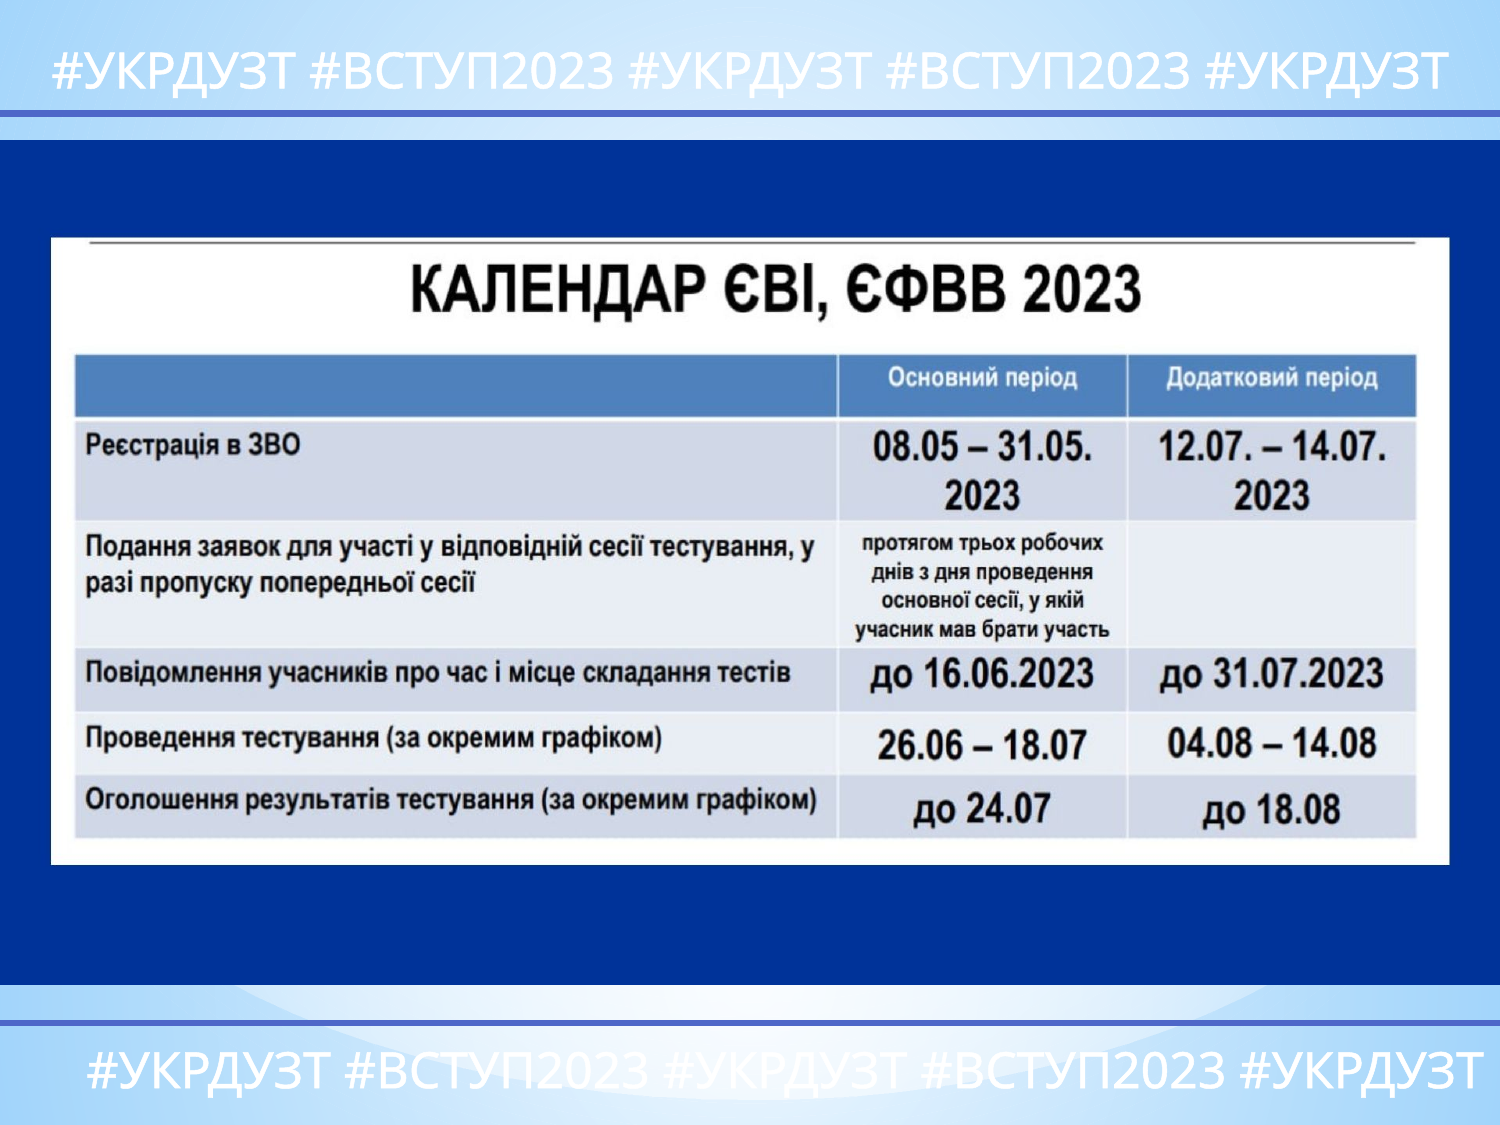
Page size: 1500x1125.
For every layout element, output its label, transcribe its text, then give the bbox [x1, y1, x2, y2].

text_box #УКРДУЗТ #ВСТУП2023 #УКРДУЗТ #ВСТУП2023 #УКРДУЗТ [70, 1030, 1500, 1106]
text_box #УКРДУЗТ #ВСТУП2023 #УКРДУЗТ #ВСТУП2023 #УКРДУЗТ [35, 30, 1465, 106]
picture [0, 140, 1500, 985]
